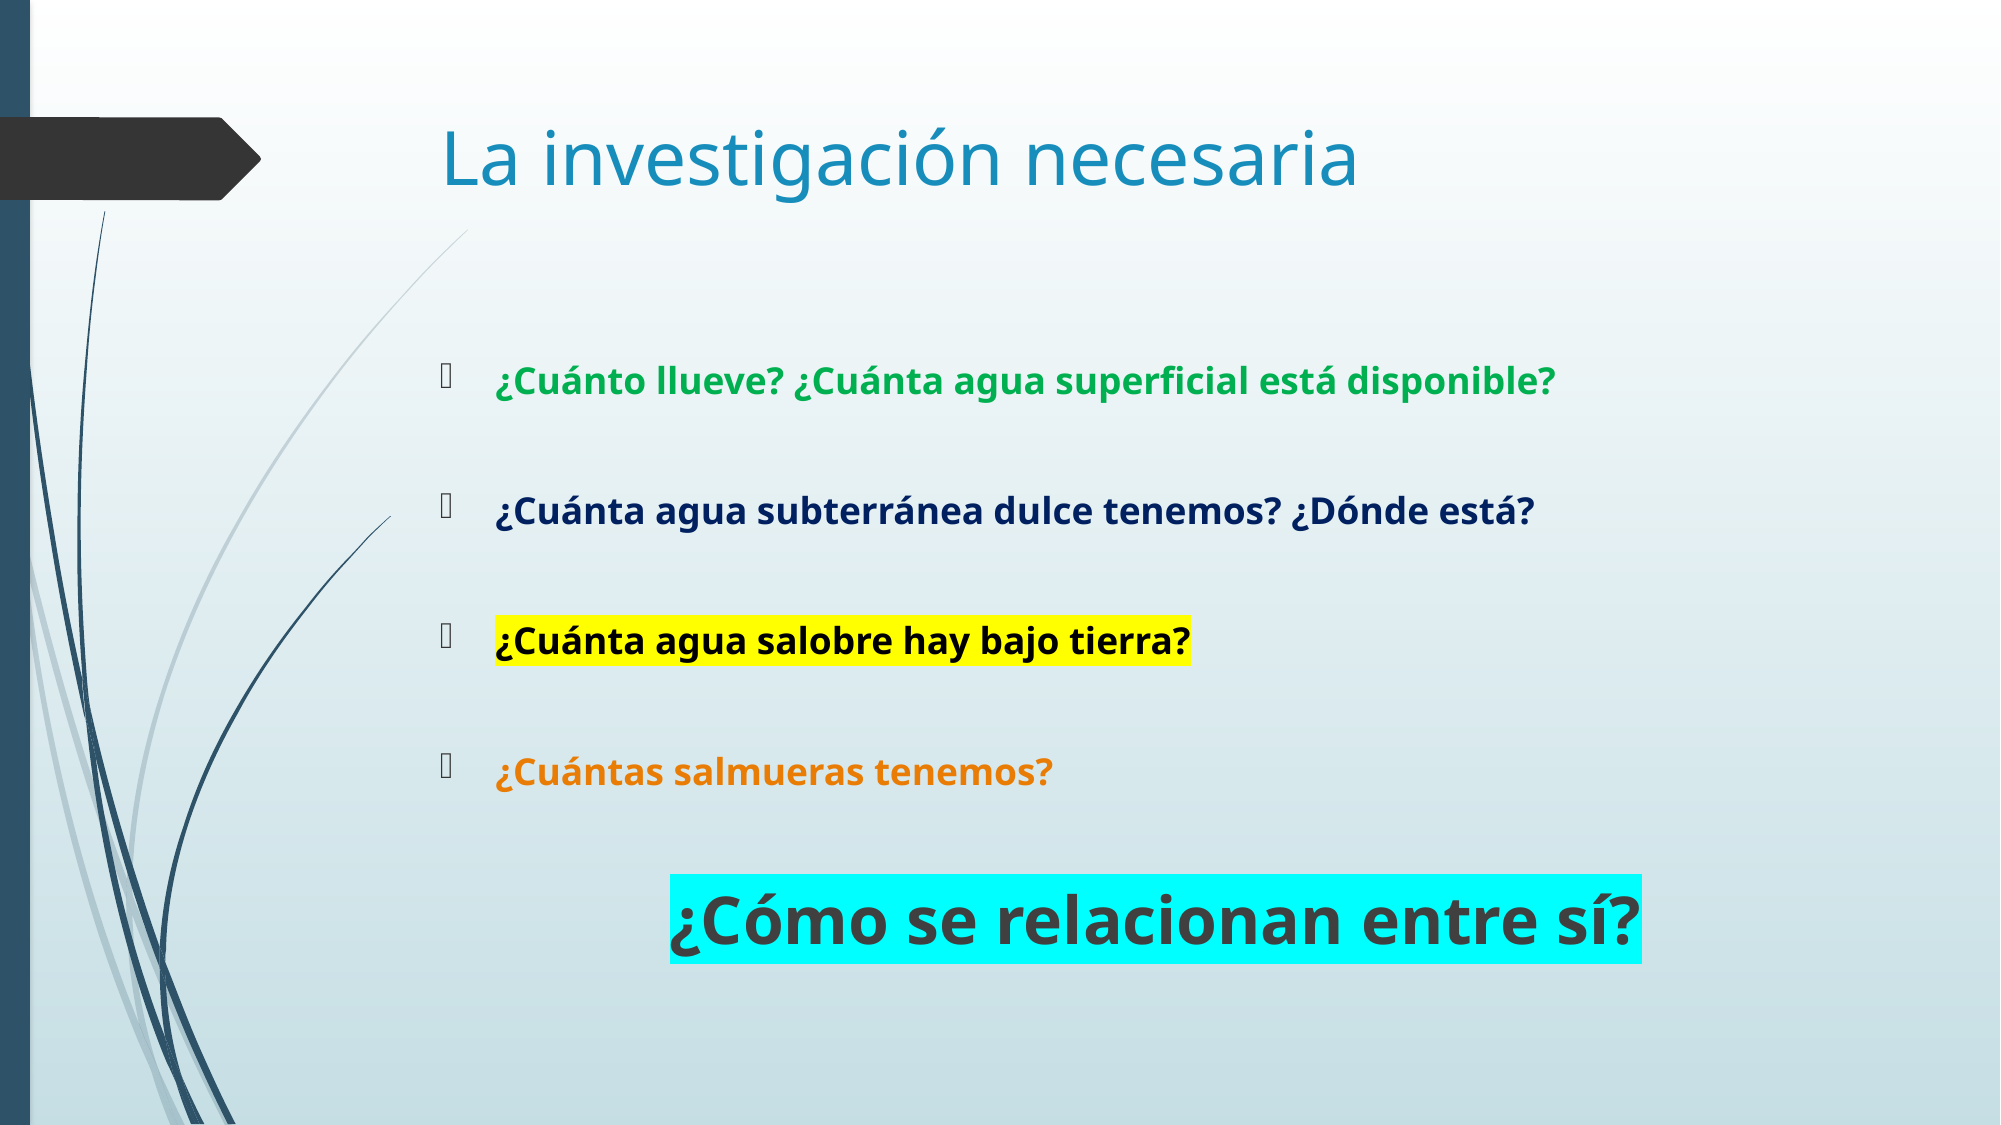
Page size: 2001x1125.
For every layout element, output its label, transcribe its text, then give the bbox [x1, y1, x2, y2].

list ¿Cuánto llueve? ¿Cuánta agua superficial está disponible? ¿Cuánta agua subterránea dulce tenemos? ¿Dónde está? ¿Cuánta agua salobre hay bajo tierra? ¿Cuántas salmueras tenemos? ¿Cómo se relacionan entre sí? [424, 350, 1888, 970]
title La investigación necesaria [425, 102, 1888, 313]
